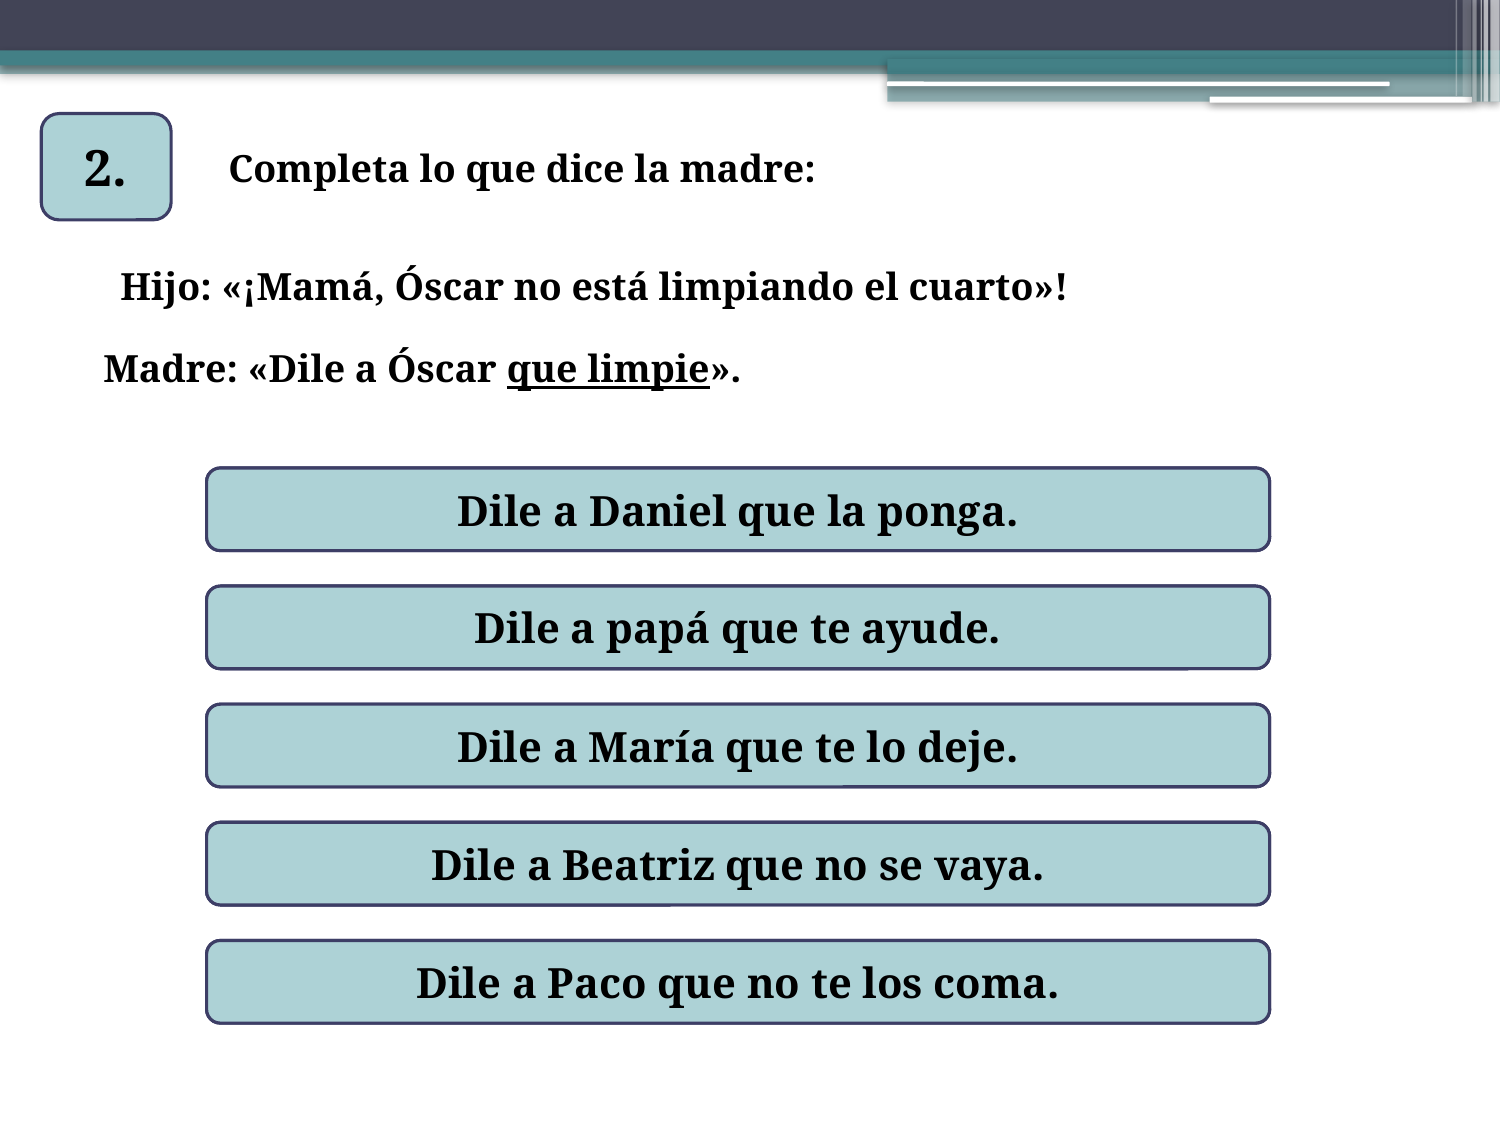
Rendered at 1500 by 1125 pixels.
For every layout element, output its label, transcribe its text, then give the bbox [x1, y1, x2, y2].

text_box Dile a Paco que no te los coma. [205, 938, 1272, 1025]
text_box Dile a papá que te ayude. [205, 584, 1272, 671]
text_box Completa lo que dice la madre: [213, 137, 832, 197]
text_box Hijo: «¡Mamá, Óscar no está limpiando el cuarto»! [105, 255, 1085, 315]
text_box Madre: «Dile a Óscar que limpie». [88, 338, 1125, 398]
text_box 2. [39, 111, 173, 222]
text_box Dile a María que te lo deje. [205, 702, 1272, 789]
text_box Dile a Beatriz que no se vaya. [205, 820, 1272, 907]
text_box Dile a Daniel que la ponga. [205, 466, 1272, 553]
